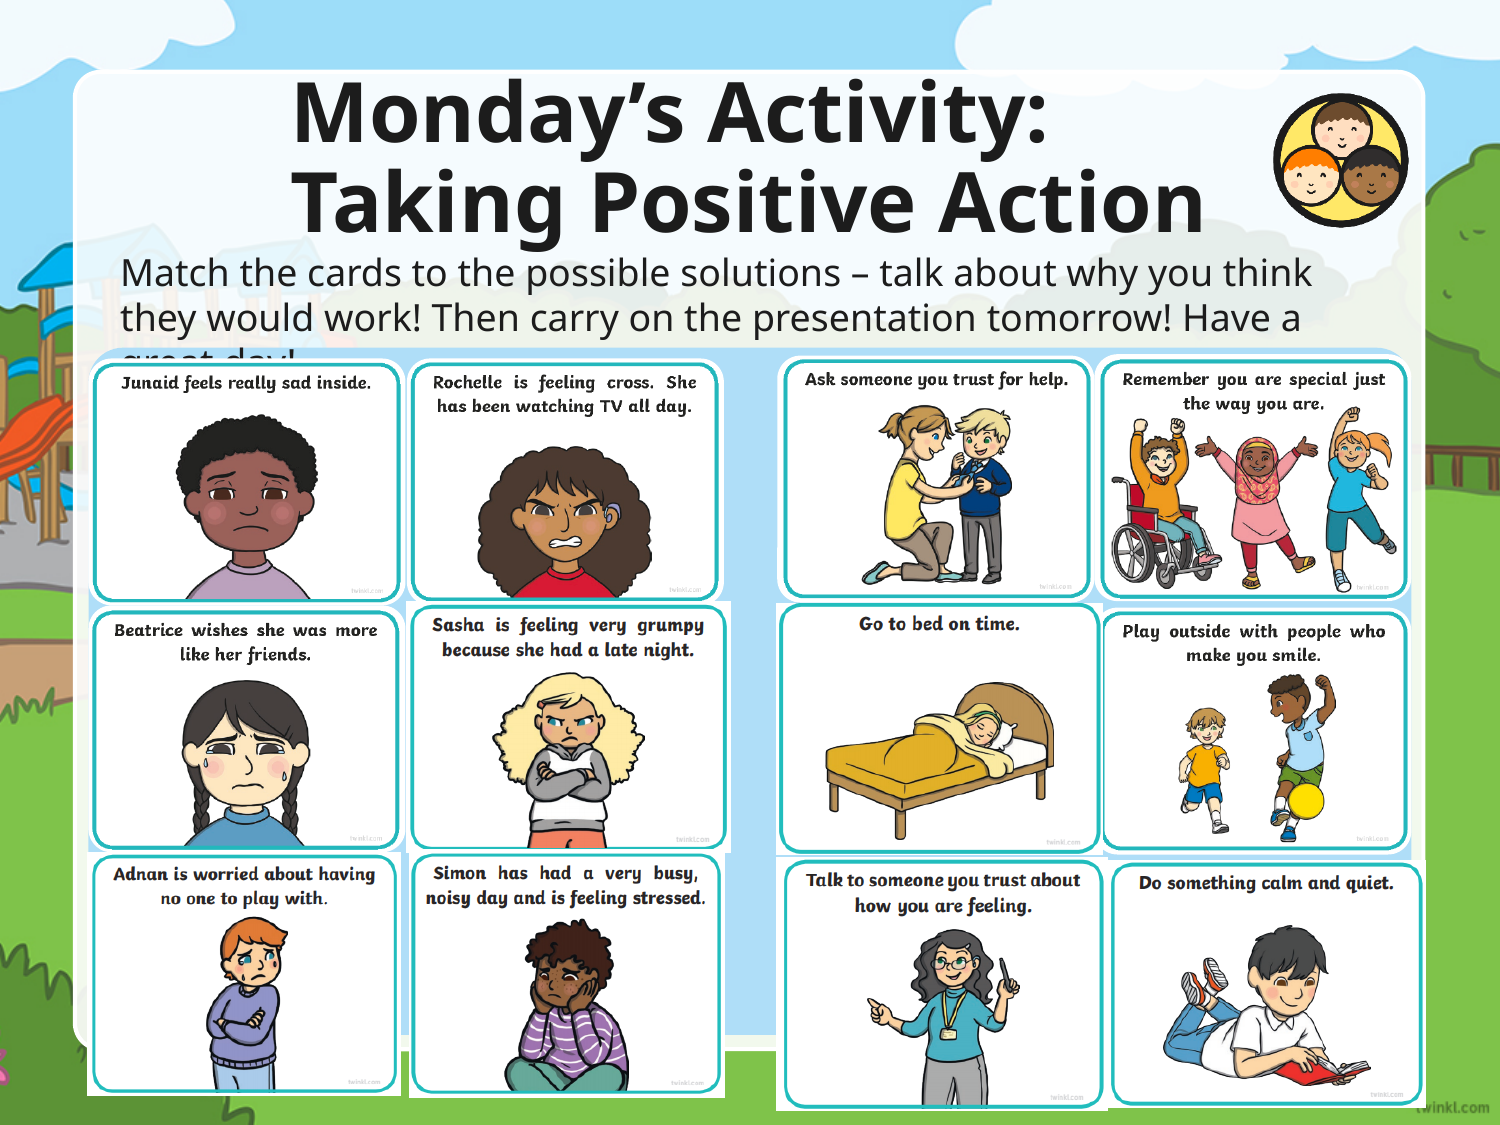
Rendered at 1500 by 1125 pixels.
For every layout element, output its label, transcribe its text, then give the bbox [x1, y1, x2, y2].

title Monday’s Activity: Taking Positive Action [73, 76, 1426, 244]
text_box Match the cards to the possible solutions – talk about why you think they would work! Then carry on the presentation tomorrow! Have a great day! [105, 241, 1393, 392]
text_box [97, 351, 105, 358]
picture [0, 0, 1500, 1125]
text_box [401, 853, 409, 1036]
text_box [724, 376, 1413, 1036]
